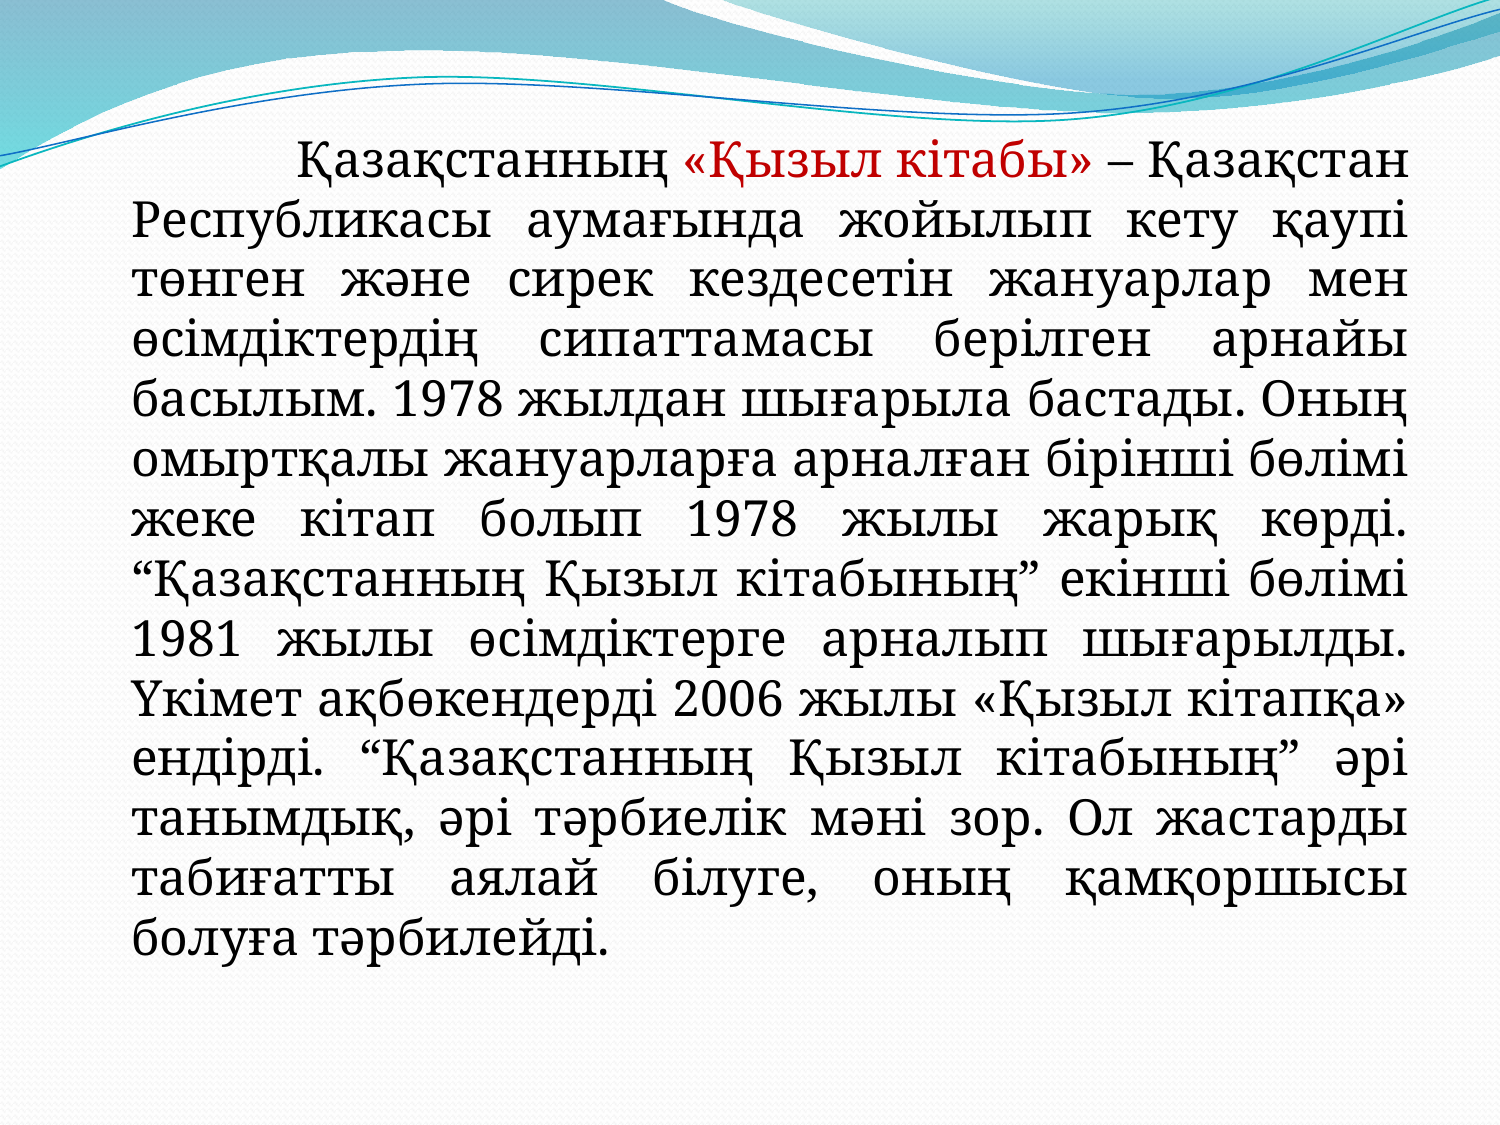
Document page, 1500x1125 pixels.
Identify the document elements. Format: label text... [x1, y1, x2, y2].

list Қазақстанның «Қызыл кітабы» – Қазақстан Республикасы аумағында жойылып кету қаупі төнген және сирек кездесетін жануарлар мен өсімдіктердің сипаттамасы берілген арнайы басылым. 1978 жылдан шығарыла бастады. Оның омыртқалы жануарларға арналған бірінші бөлімі жеке кітап болып 1978 жылы жарық көрді. “Қазақстанның Қызыл кітабының” екінші бөлімі 1981 жылы өсімдіктерге арналып шығарылды. Үкiмет ақбөкендердi 2006 жылы «Қызыл кiтапқа» ендiрдi. “Қазақстанның Қызыл кітабының” әрі танымдық, әрі тәрбиелік мәні зор. Ол жастарды табиғатты аялай білуге, оның қамқоршысы болуға тәрбилейді. [75, 50, 1425, 1038]
